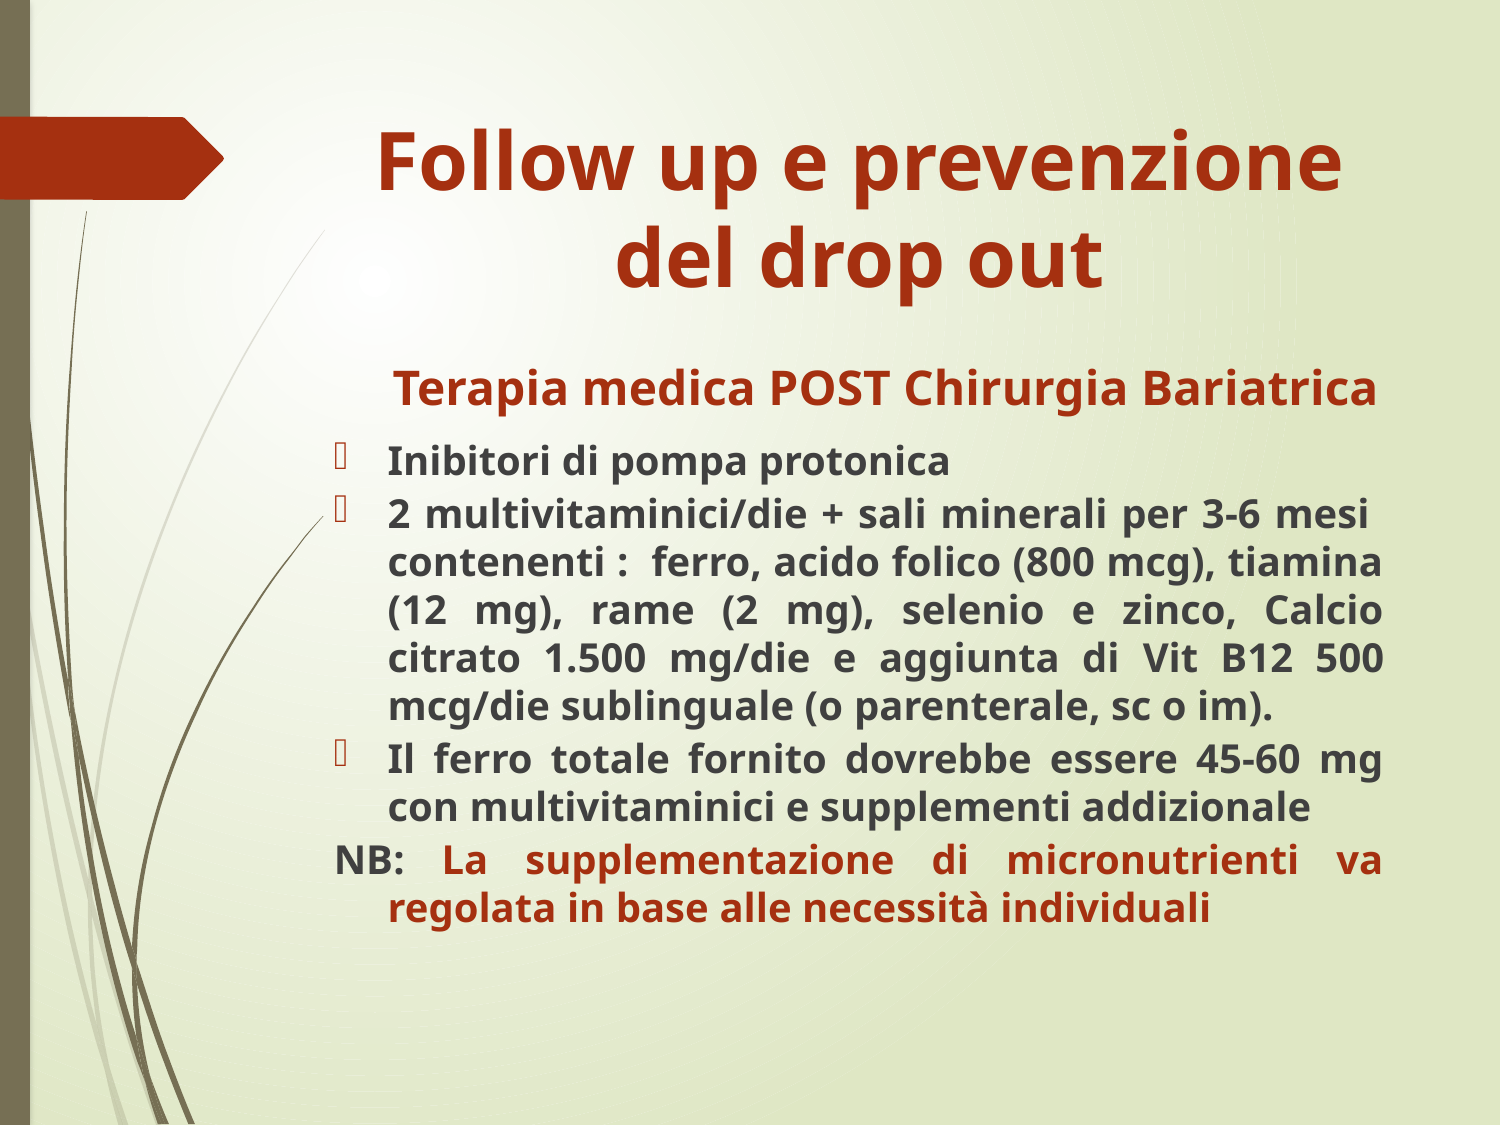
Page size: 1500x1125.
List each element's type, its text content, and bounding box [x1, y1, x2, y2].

list Terapia medica POST Chirurgia Bariatrica Inibitori di pompa protonica 2 multivitaminici/die + sali minerali per 3-6 mesi contenenti : ferro, acido folico (800 mcg), tiamina (12 mg), rame (2 mg), selenio e zinco, Calcio citrato 1.500 mg/die e aggiunta di Vit B12 500 mcg/die sublinguale (o parenterale, sc o im). Il ferro totale fornito dovrebbe essere 45-60 mg con multivitaminici e supplementi addizionale NB: La supplementazione di micronutrienti va regolata in base alle necessità individuali [318, 350, 1400, 970]
title Follow up e prevenzione del drop out [319, 102, 1400, 313]
